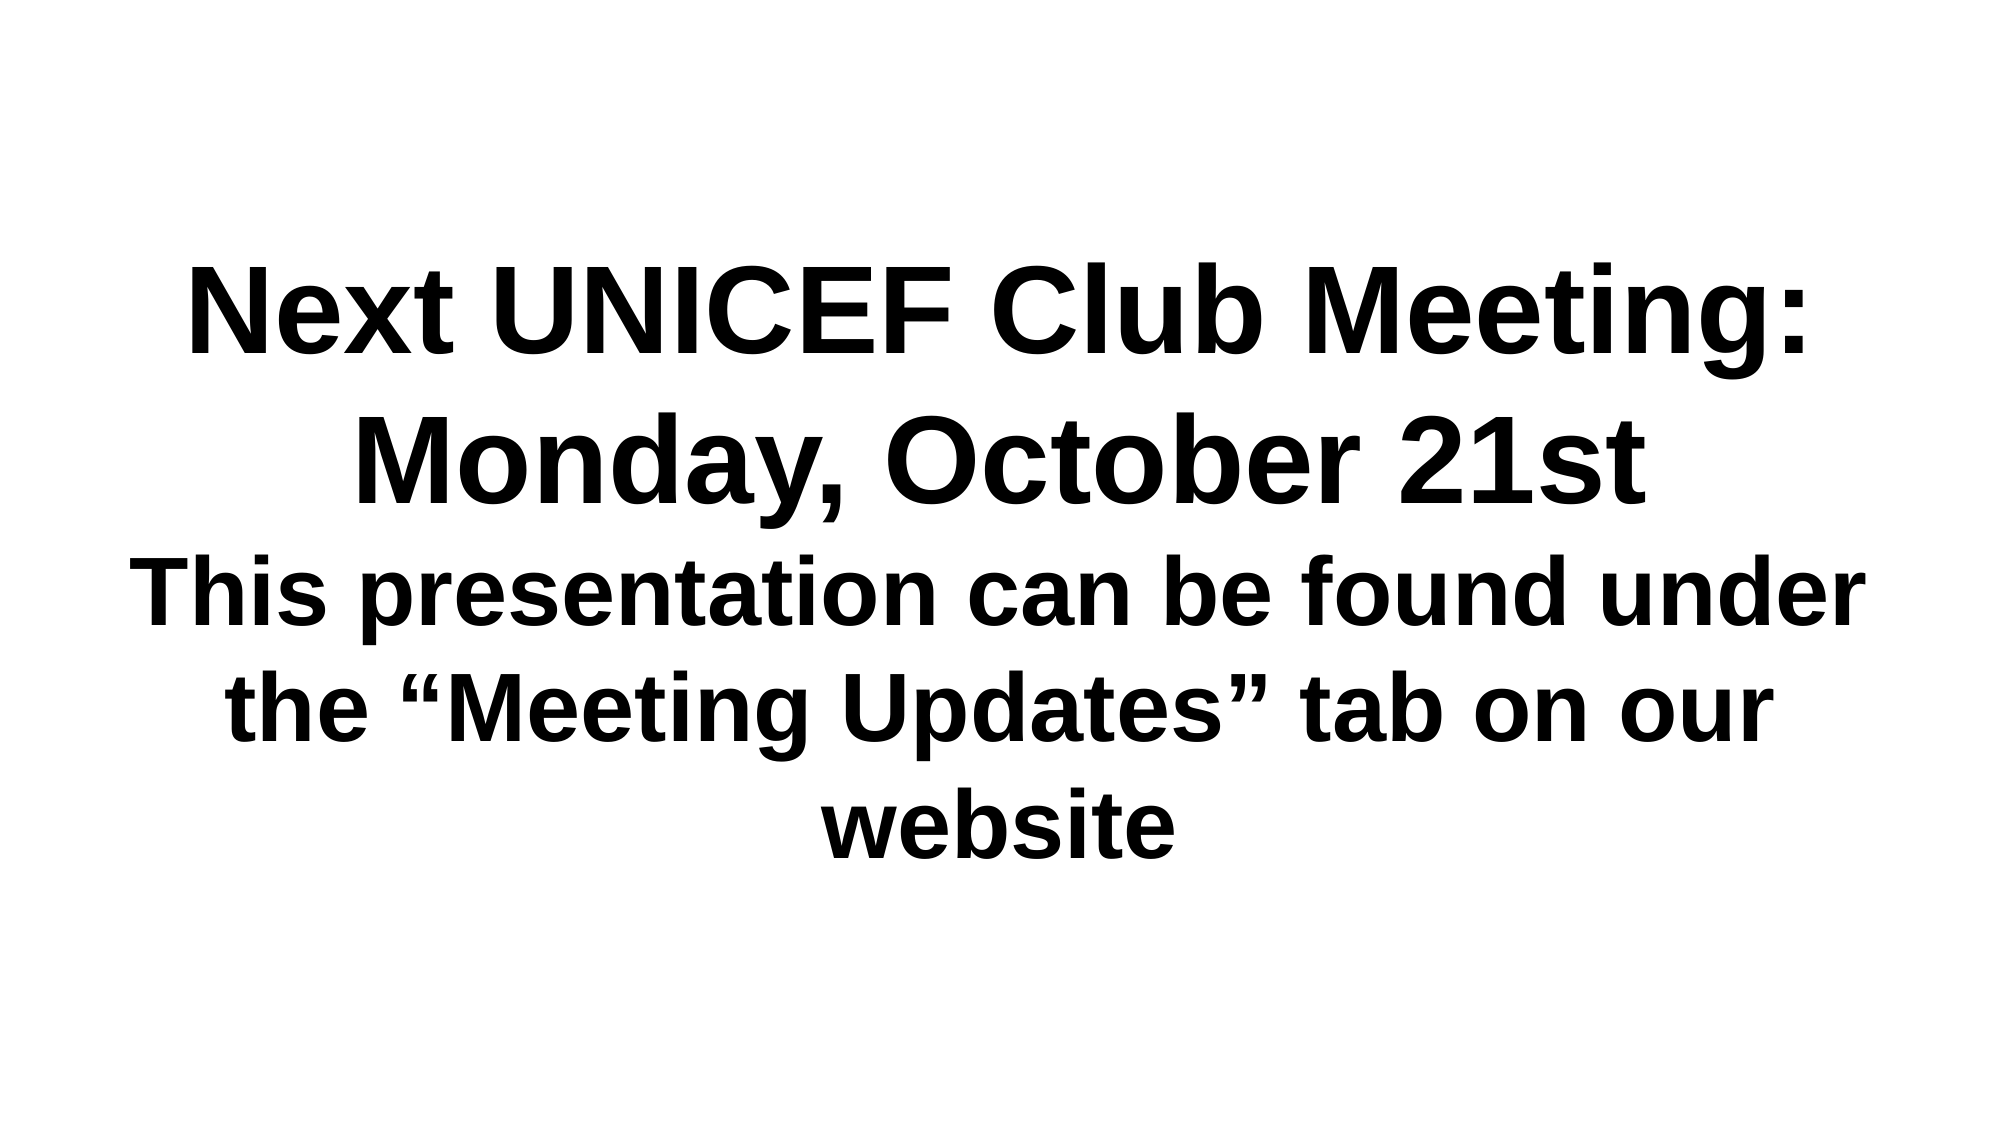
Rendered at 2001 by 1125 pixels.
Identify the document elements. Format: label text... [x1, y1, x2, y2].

title Next UNICEF Club Meeting: Monday, October 21st This presentation can be found under the “Meeting Updates” tab on our website [80, 207, 1920, 918]
